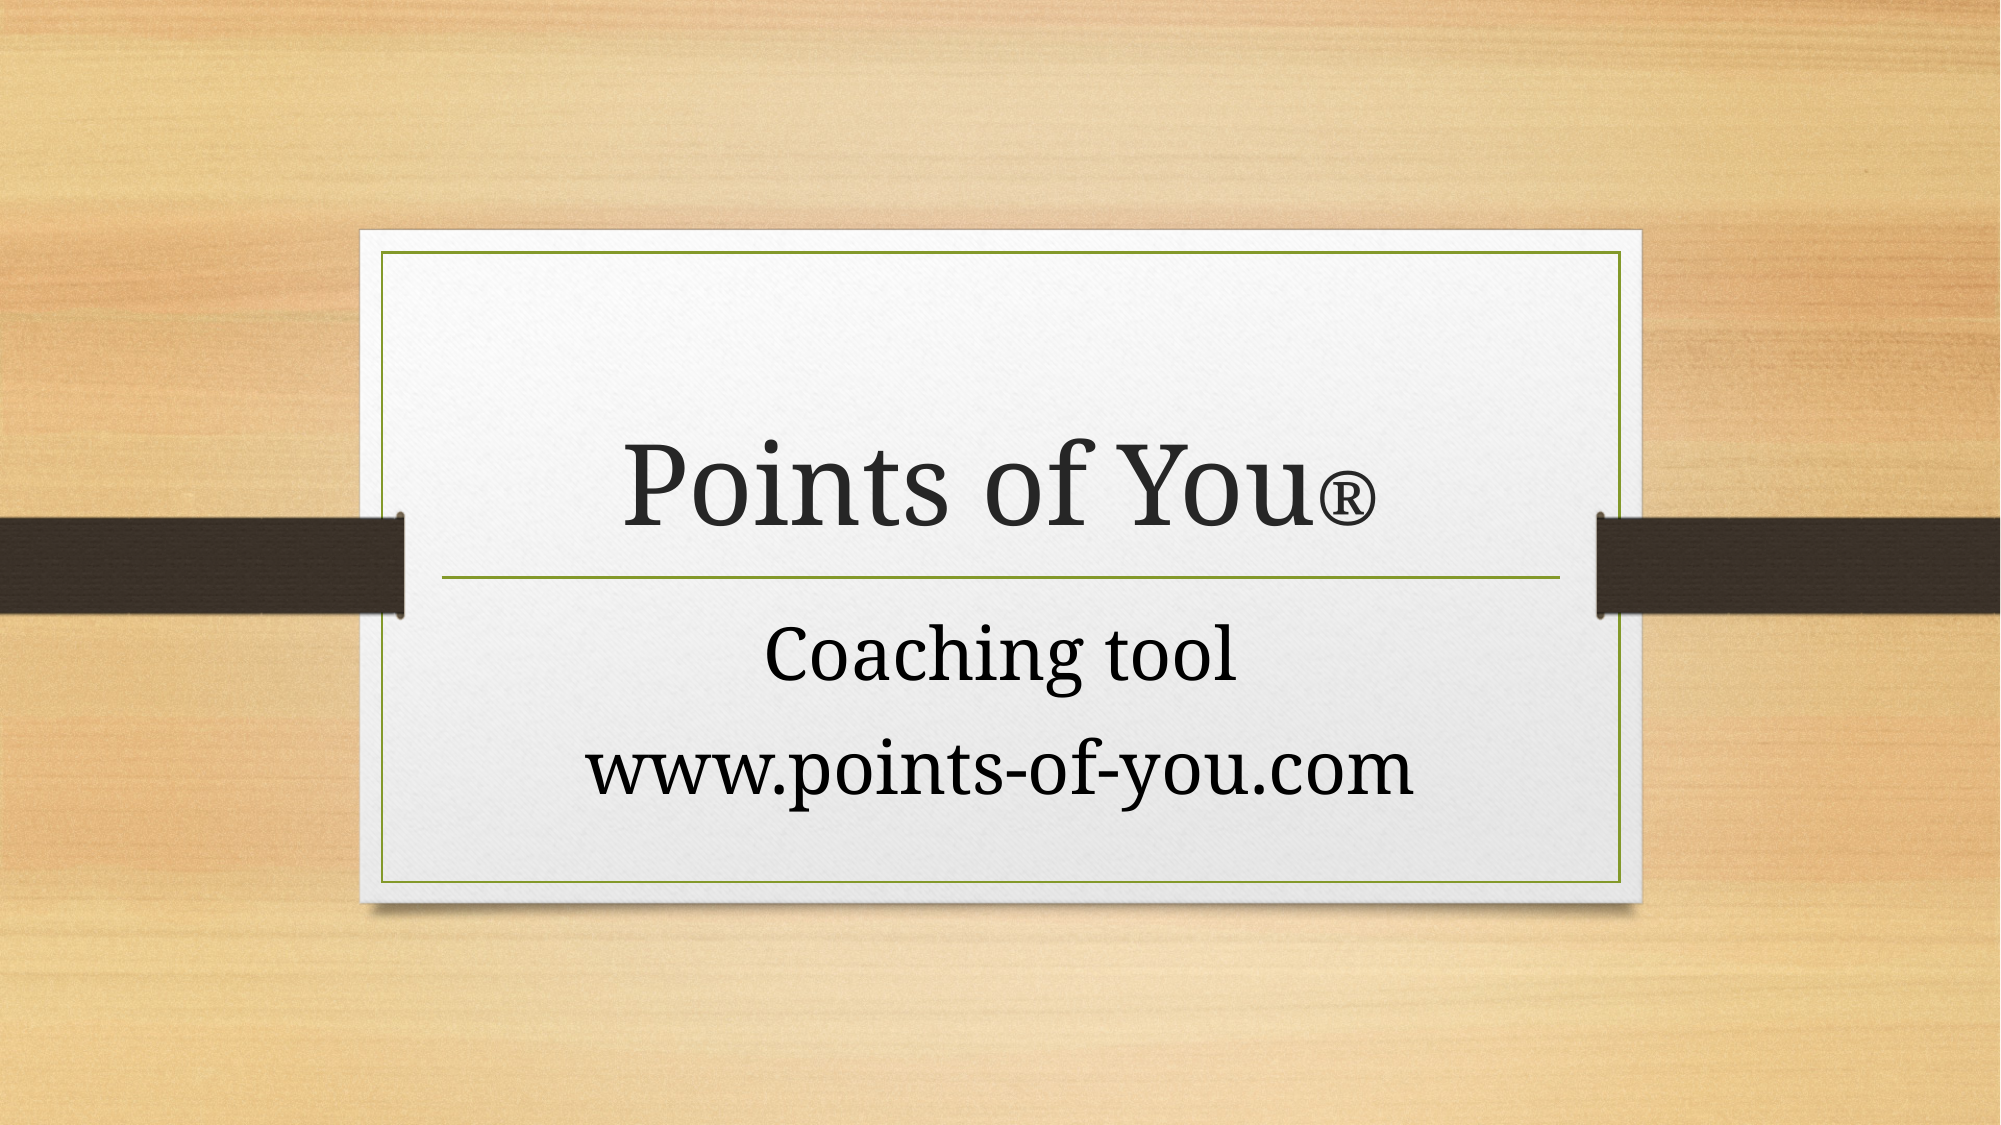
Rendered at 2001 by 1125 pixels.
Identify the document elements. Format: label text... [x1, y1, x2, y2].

picture [0, 0, 2001, 1125]
subtitle Coaching tool www.points-of-you.com [441, 600, 1560, 817]
title Points of You® [441, 306, 1560, 556]
